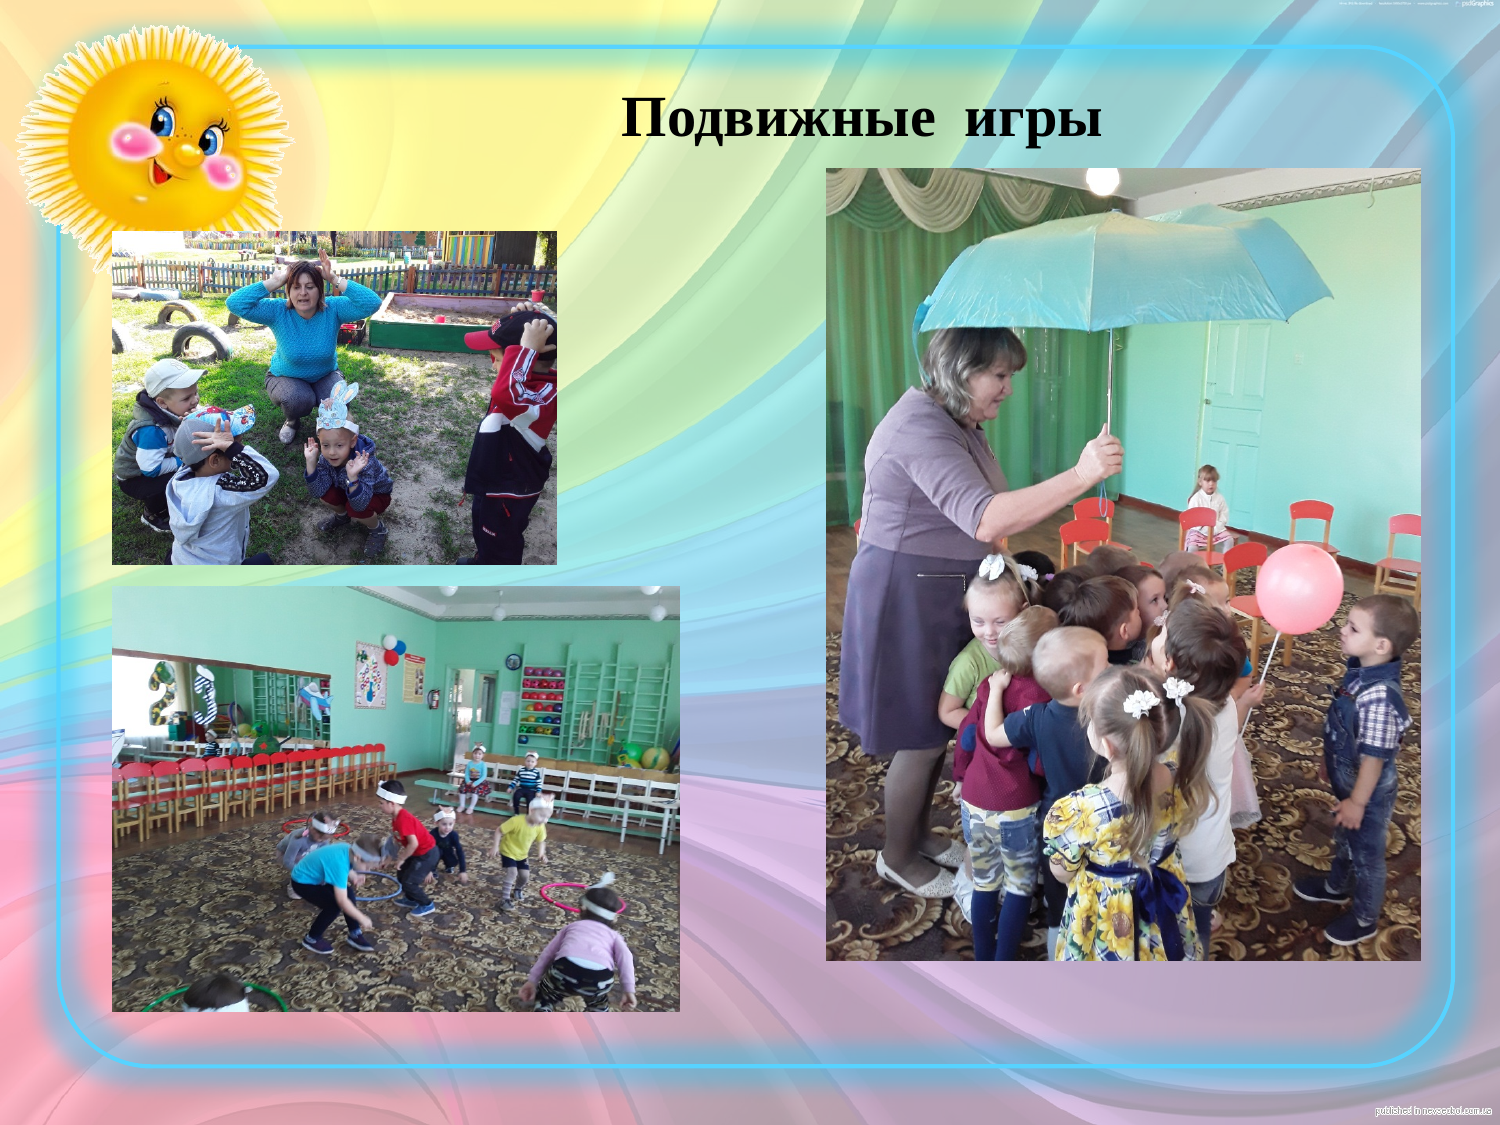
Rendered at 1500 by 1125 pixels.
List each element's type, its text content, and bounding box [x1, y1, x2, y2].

text_box Подвижные игры [304, 70, 1421, 201]
picture [11, 11, 557, 565]
picture [825, 168, 1421, 962]
picture [111, 585, 680, 1012]
